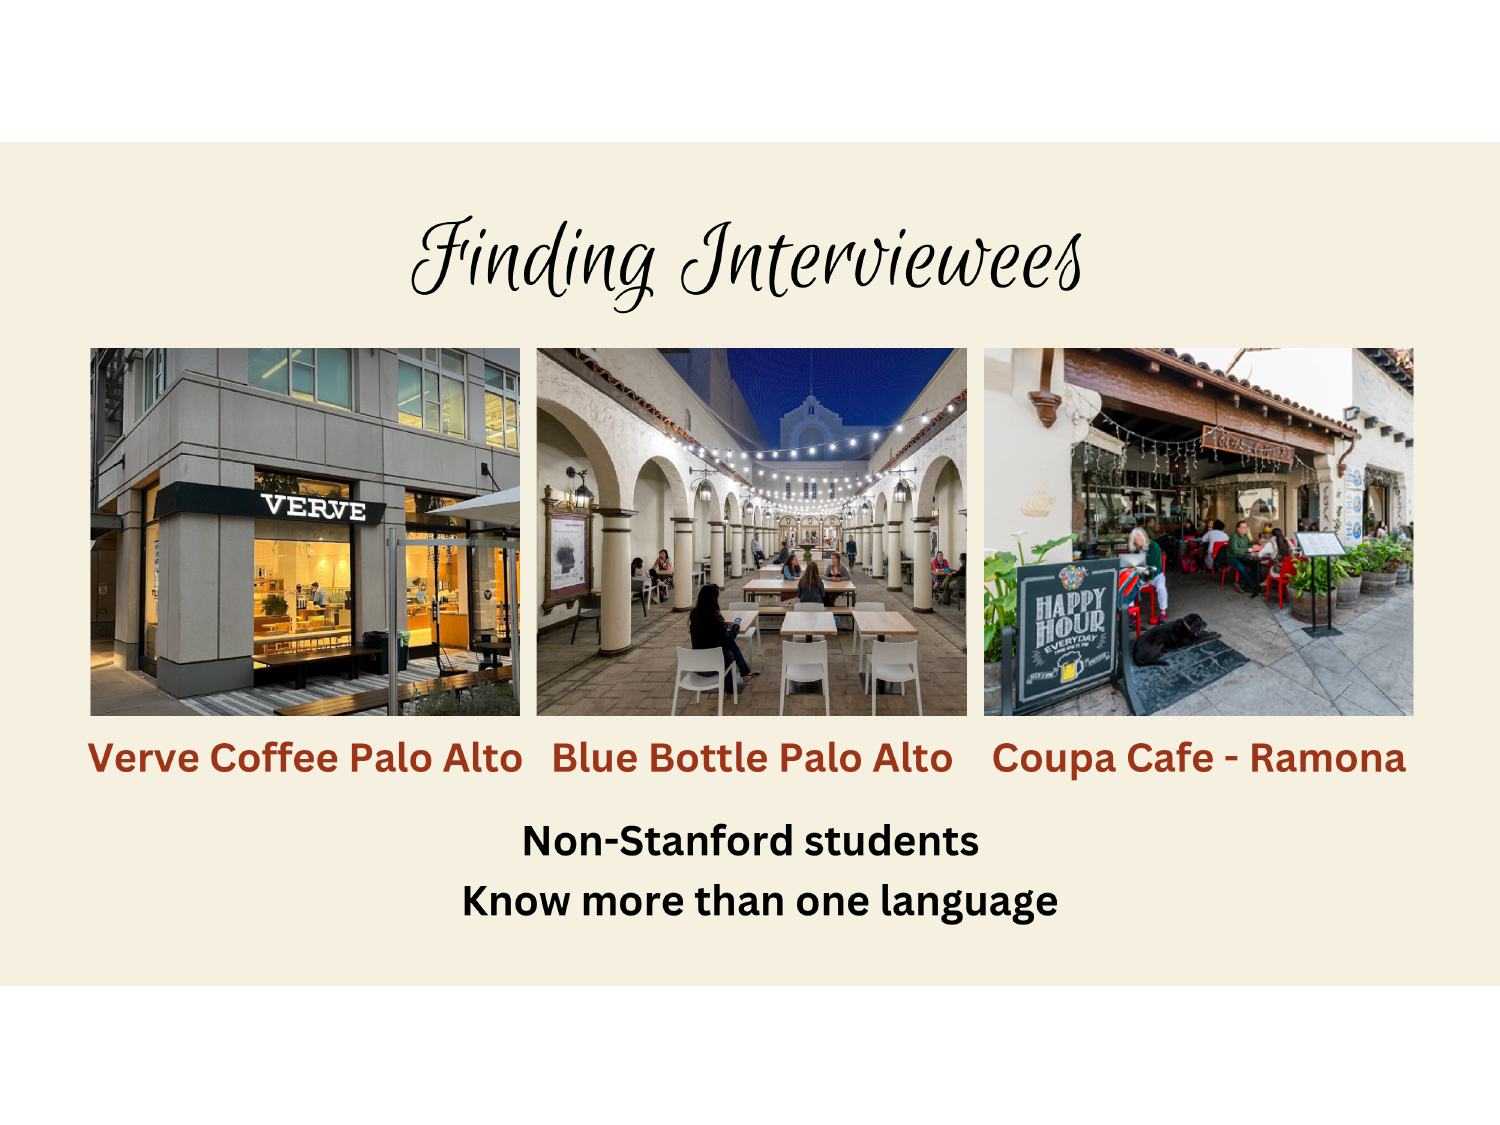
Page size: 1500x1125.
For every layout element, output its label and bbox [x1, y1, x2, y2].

picture [0, 141, 1500, 987]
